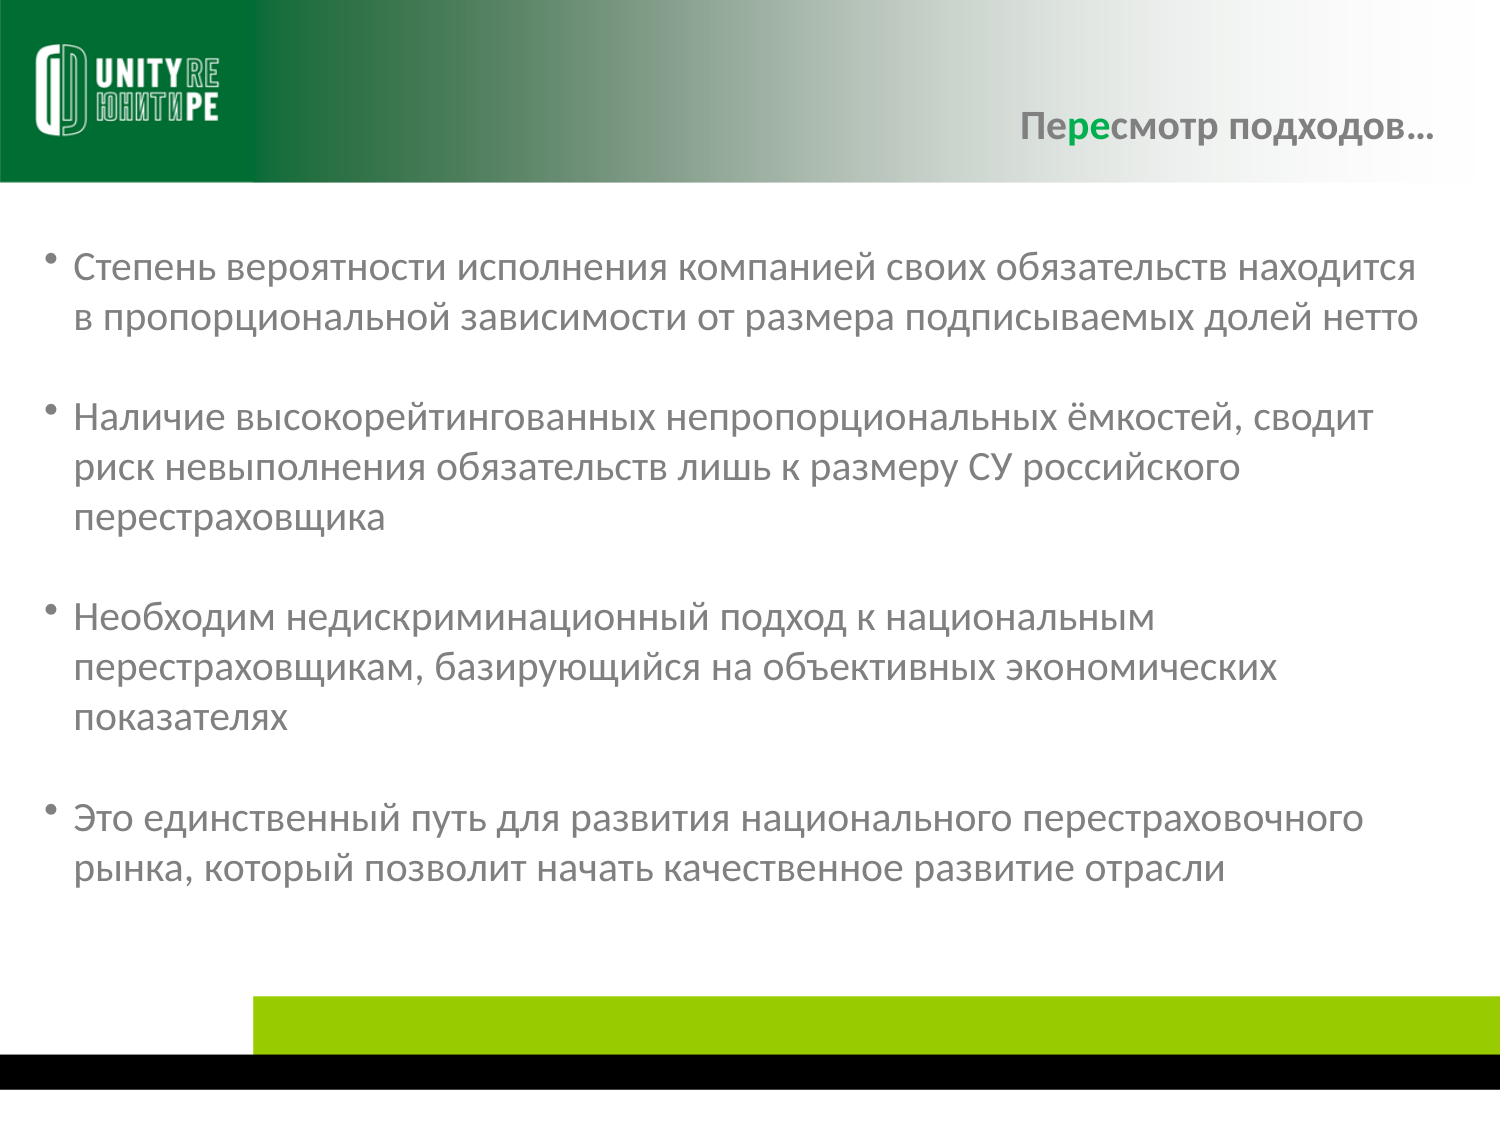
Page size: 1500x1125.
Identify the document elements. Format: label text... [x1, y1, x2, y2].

text_box Степень вероятности исполнения компанией своих обязательств находится в пропорциональной зависимости от размера подписываемых долей нетто Наличие высокорейтингованных непропорциональных ёмкостей, сводит риск невыполнения обязательств лишь к размеру СУ российского перестраховщика Необходим недискриминационный подход к национальным перестраховщикам, базирующийся на объективных экономических показателях Это единственный путь для развития национального перестраховочного рынка, который позволит начать качественное развитие отрасли [29, 231, 1459, 1047]
picture [0, 0, 1500, 1125]
text_box Пересмотр подходов… [596, 90, 1461, 155]
